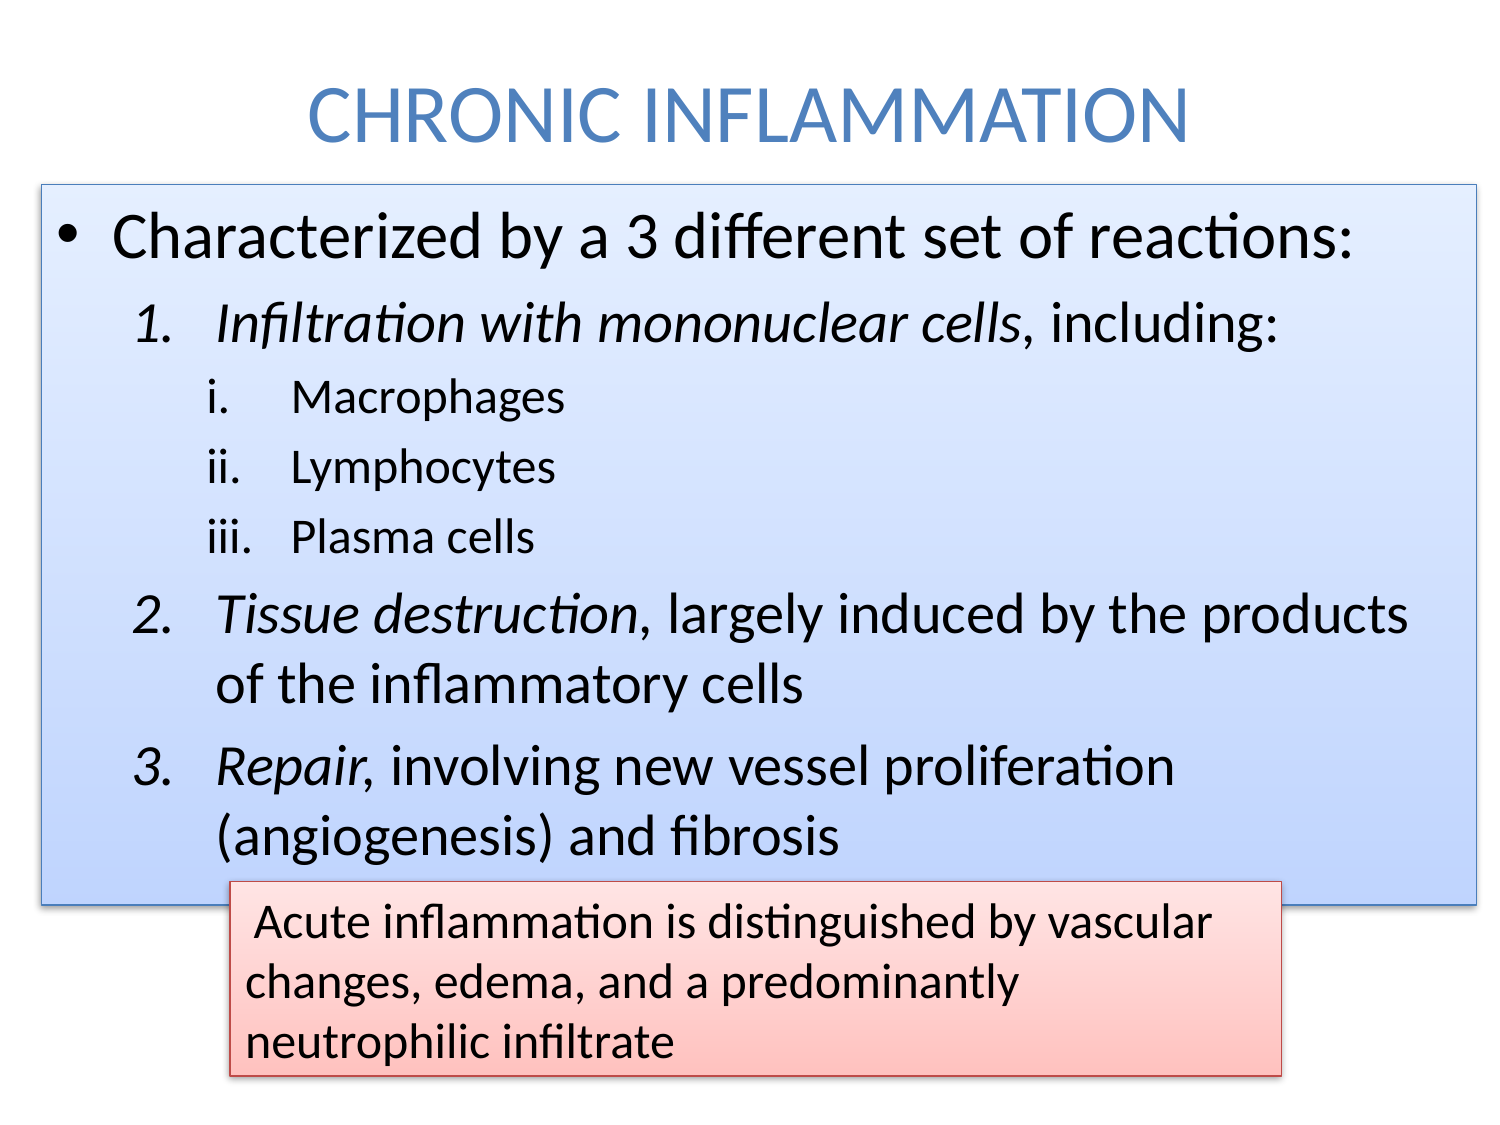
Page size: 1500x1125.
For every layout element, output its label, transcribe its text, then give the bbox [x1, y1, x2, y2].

list Characterized by a 3 different set of reactions: Infiltration with mononuclear cells, including: Macrophages Lymphocytes Plasma cells Tissue destruction, largely induced by the products of the inflammatory cells Repair, involving new vessel proliferation (angiogenesis) and fibrosis [41, 184, 1477, 906]
text_box Acute inflammation is distinguished by vascular changes, edema, and a predominantly neutrophilic infiltrate [229, 881, 1282, 1077]
title CHRONIC INFLAMMATION [75, 45, 1425, 173]
